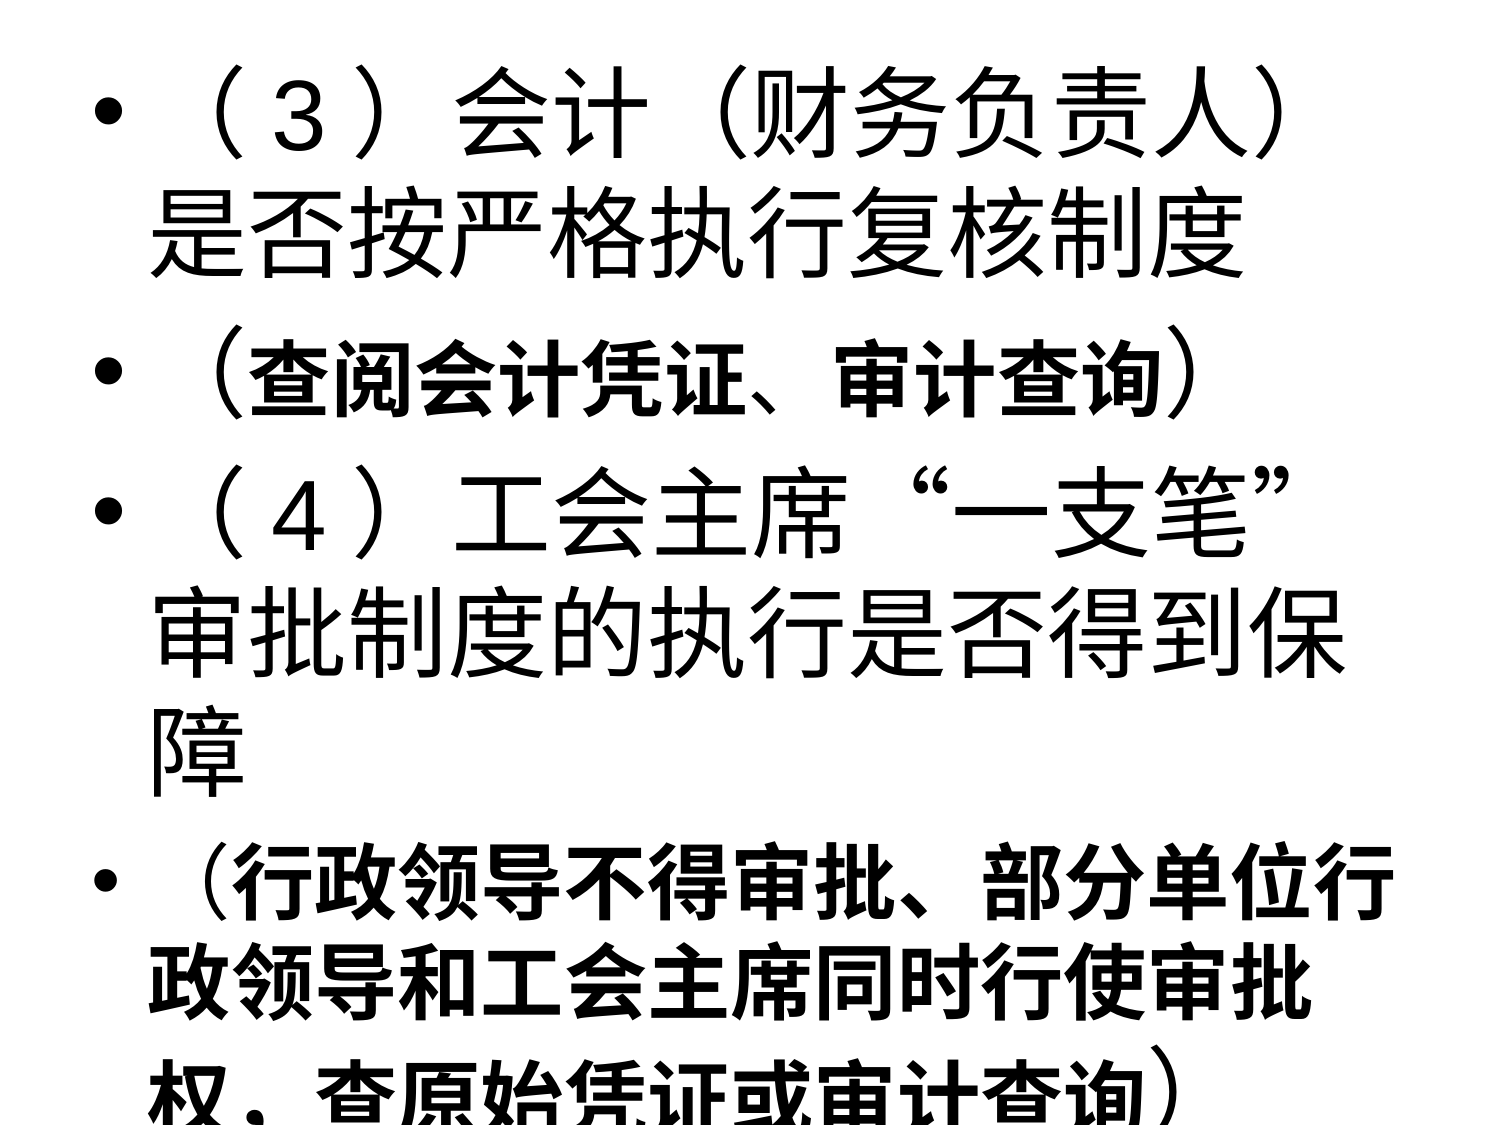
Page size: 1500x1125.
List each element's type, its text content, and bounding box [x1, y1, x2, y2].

list （3）会计（财务负责人）是否按严格执行复核制度 （查阅会计凭证、审计查询） （4）工会主席“一支笔”审批制度的执行是否得到保障 （行政领导不得审批、部分单位行政领导和工会主席同时行使审批权，查原始凭证或审计查询） [76, 42, 1428, 1071]
